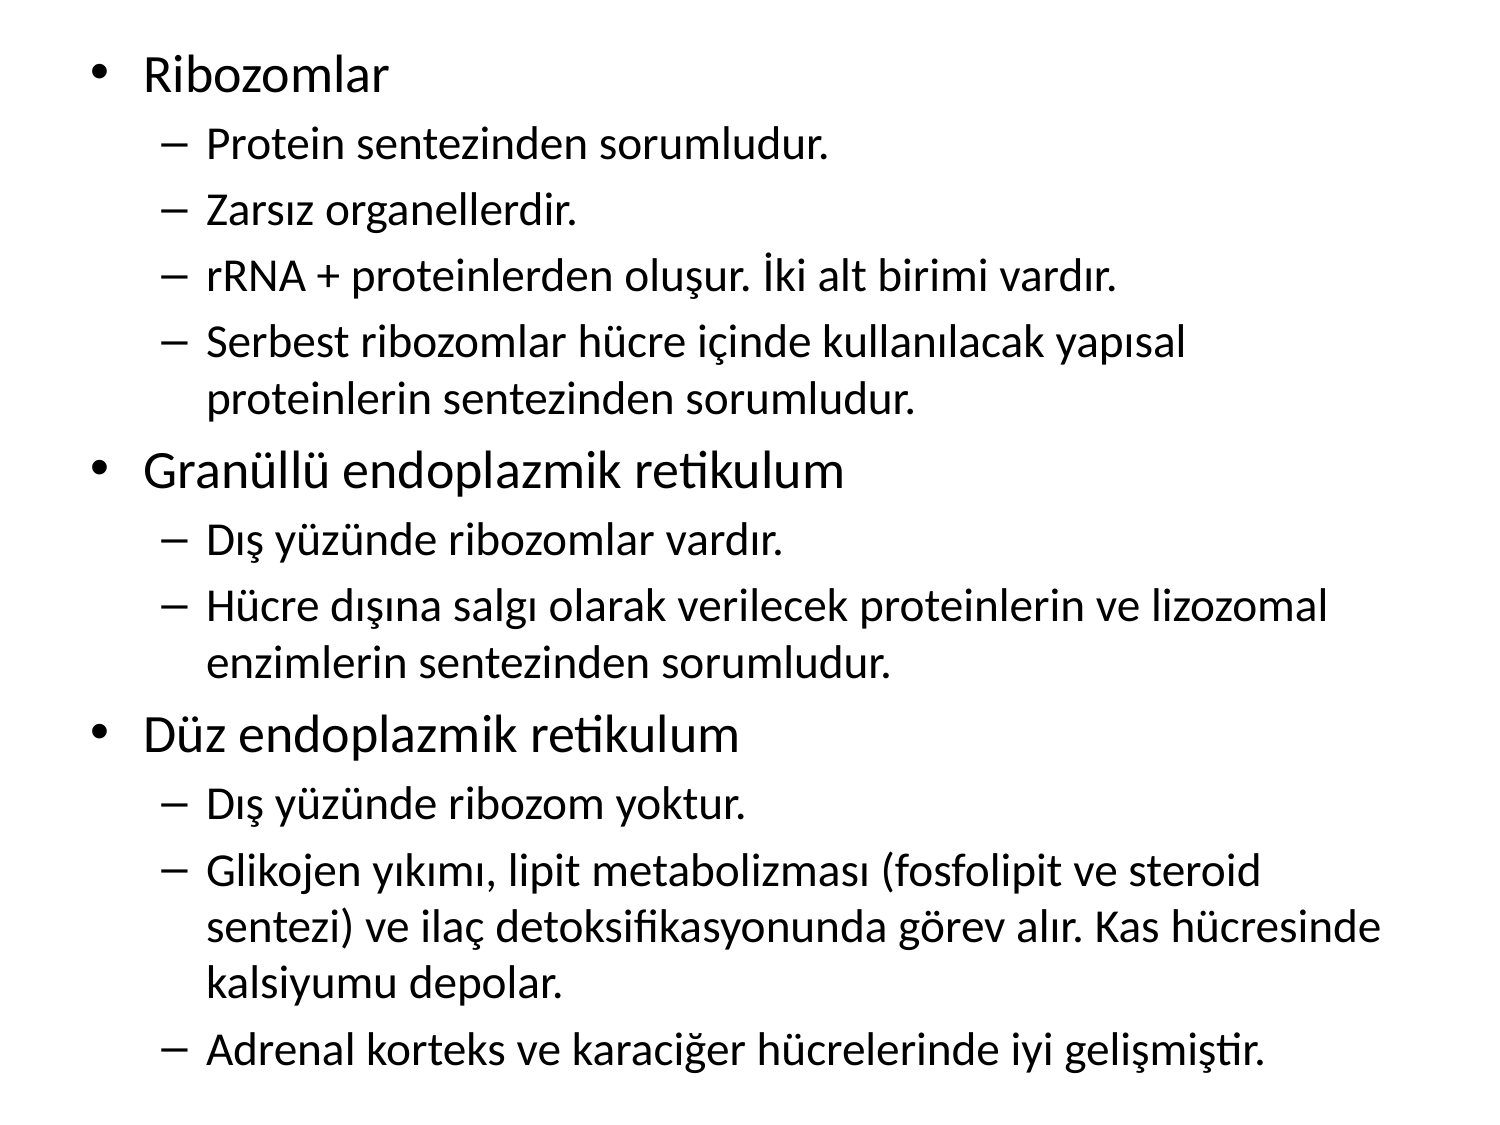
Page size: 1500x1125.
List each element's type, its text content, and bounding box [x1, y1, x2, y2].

list Ribozomlar Protein sentezinden sorumludur. Zarsız organellerdir. rRNA + proteinlerden oluşur. İki alt birimi vardır. Serbest ribozomlar hücre içinde kullanılacak yapısal proteinlerin sentezinden sorumludur. Granüllü endoplazmik retikulum Dış yüzünde ribozomlar vardır. Hücre dışına salgı olarak verilecek proteinlerin ve lizozomal enzimlerin sentezinden sorumludur. Düz endoplazmik retikulum Dış yüzünde ribozom yoktur. Glikojen yıkımı, lipit metabolizması (fosfolipit ve steroid sentezi) ve ilaç detoksifikasyonunda görev alır. Kas hücresinde kalsiyumu depolar. Adrenal korteks ve karaciğer hücrelerinde iyi gelişmiştir. [75, 30, 1425, 1083]
